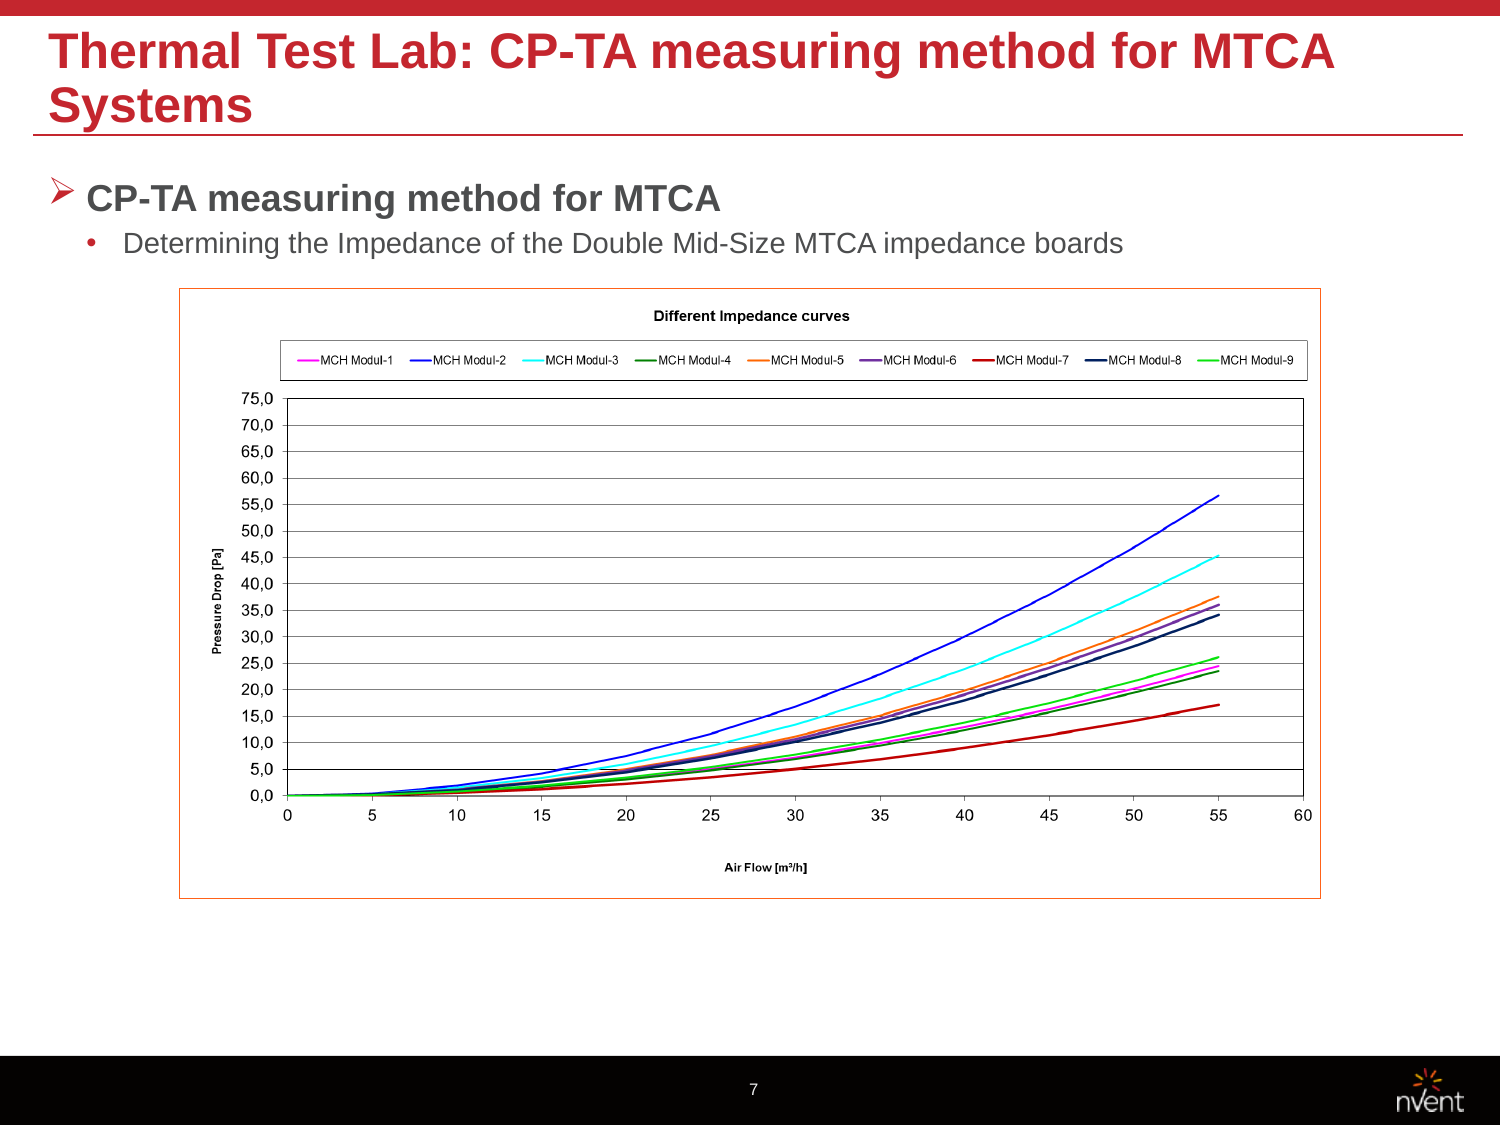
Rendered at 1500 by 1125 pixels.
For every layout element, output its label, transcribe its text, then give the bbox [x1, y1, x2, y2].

list CP-TA measuring method for MTCA Determining the Impedance of the Double Mid-Size MTCA impedance boards Choice: The blue curve is the reference curve for the MTCA Board used for the measurements [33, 166, 1433, 1032]
picture [1397, 1068, 1464, 1112]
title Thermal Test Lab: CP-TA measuring method for MTCA Systems [33, 36, 1463, 141]
slide_number 7 [714, 1058, 793, 1119]
picture [179, 288, 1321, 899]
